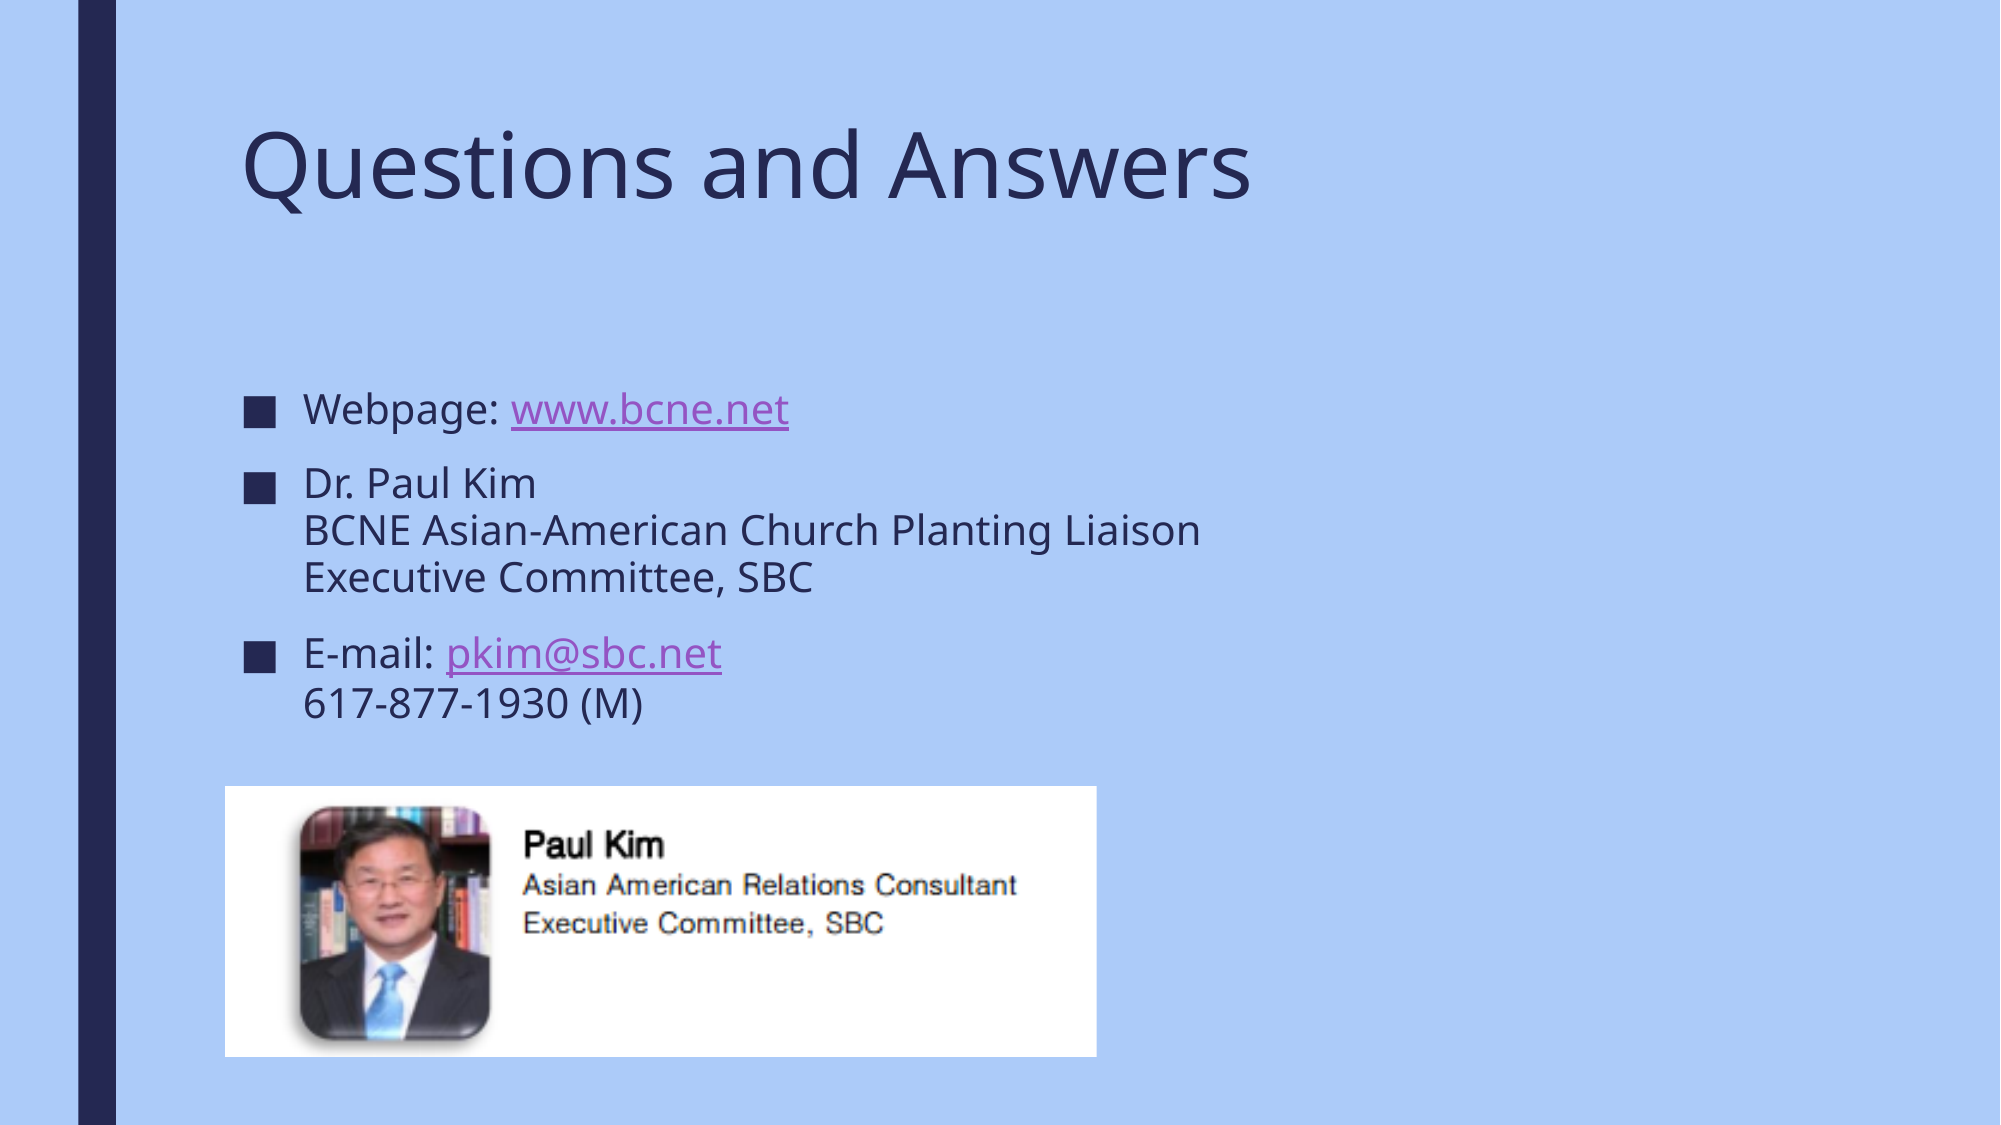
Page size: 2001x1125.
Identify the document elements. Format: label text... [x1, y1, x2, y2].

picture [224, 786, 1097, 1058]
title Questions and Answers [225, 112, 1800, 357]
list Webpage: www.bcne.net Dr. Paul Kim BCNE Asian-American Church Planting Liaison Executive Committee, SBC E-mail: pkim@sbc.net 617-877-1930 (M) [225, 375, 1800, 963]
